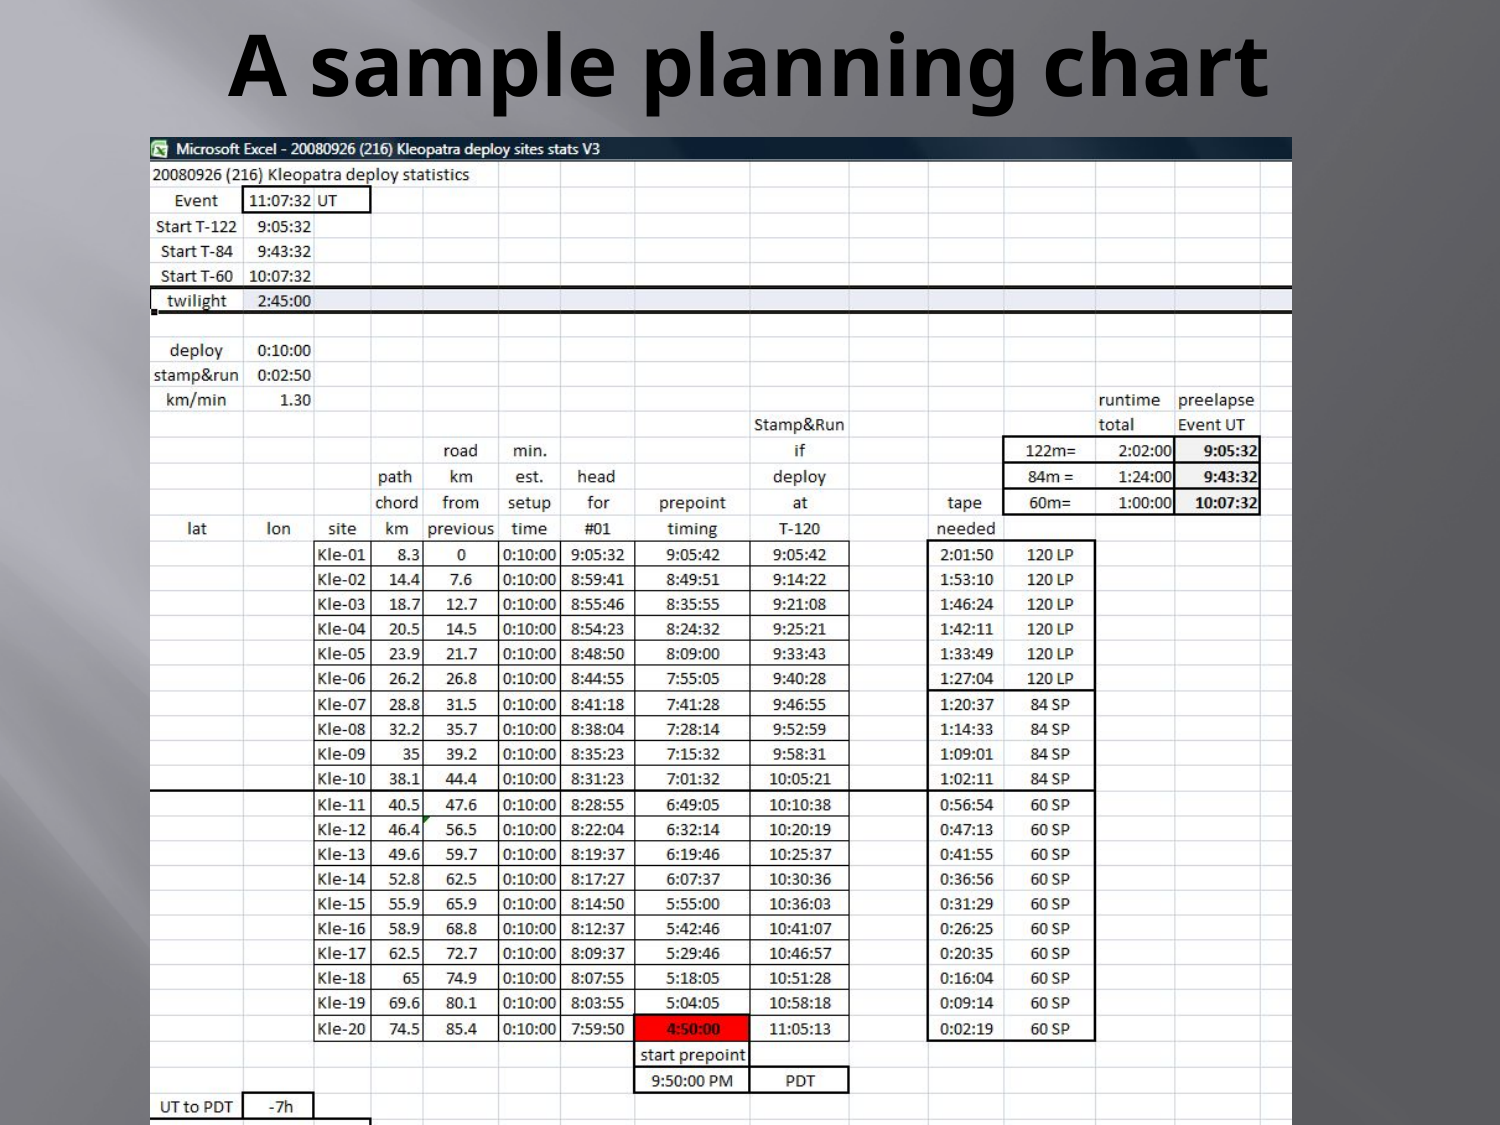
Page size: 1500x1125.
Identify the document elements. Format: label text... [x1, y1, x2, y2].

title A sample planning chart [75, 0, 1425, 125]
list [149, 137, 1292, 1125]
